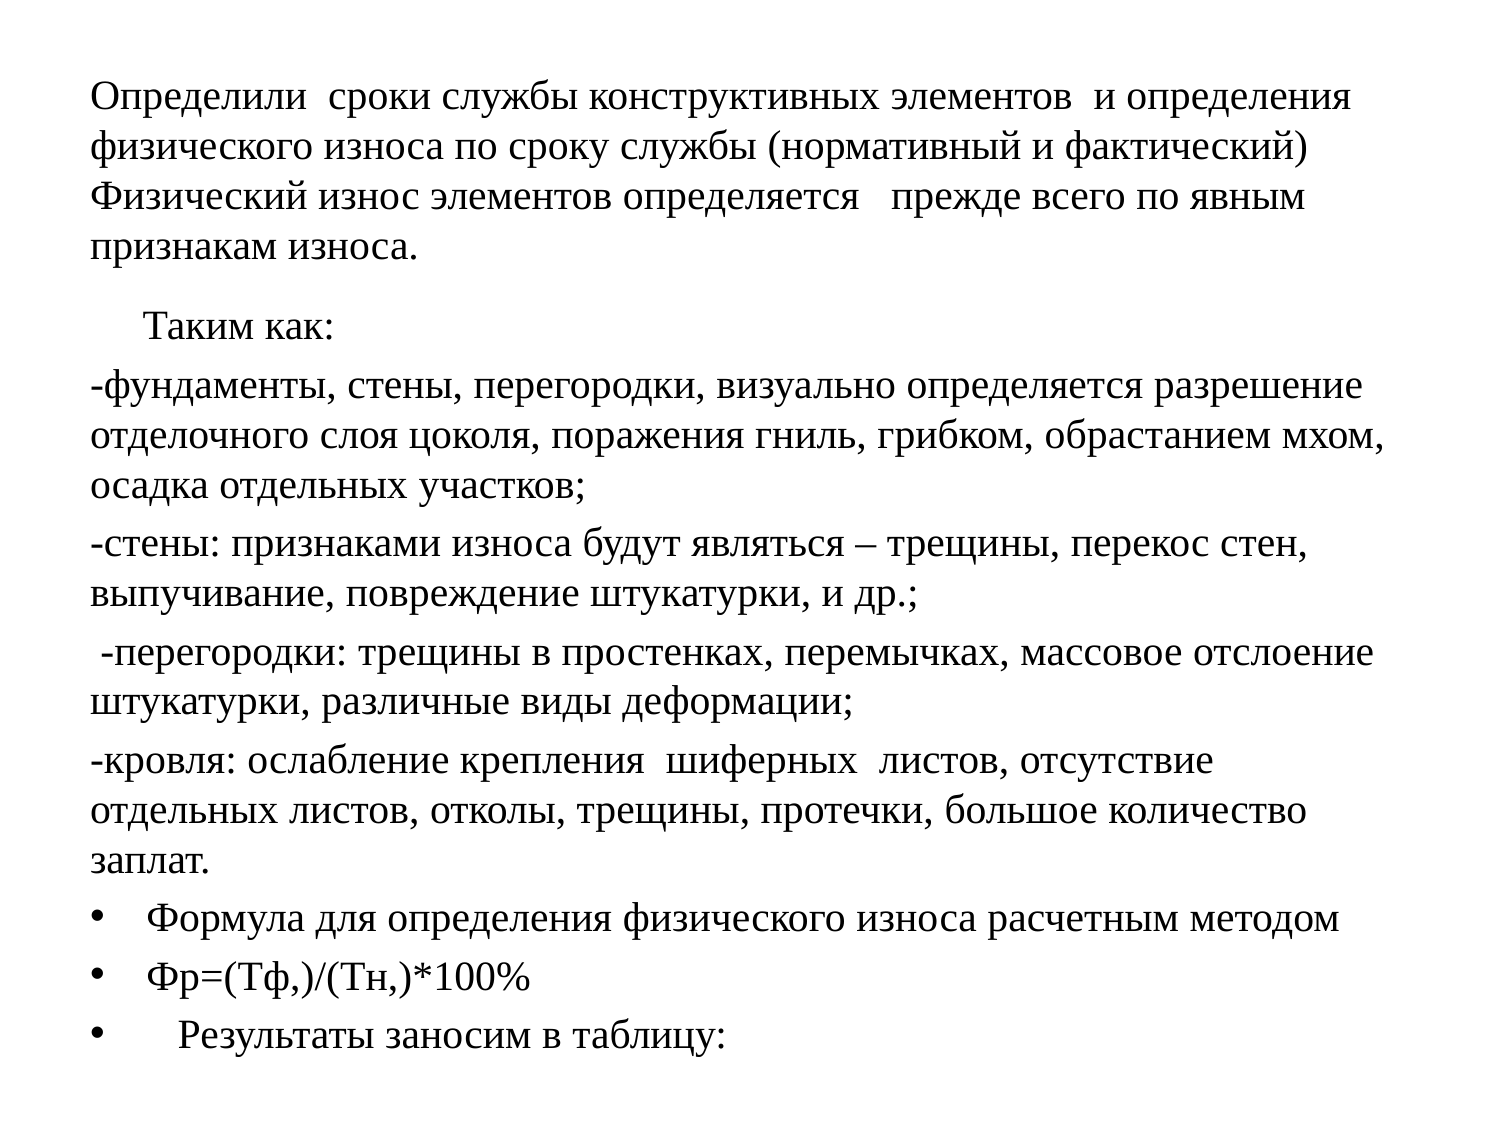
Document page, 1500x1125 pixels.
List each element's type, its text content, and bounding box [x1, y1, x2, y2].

list Таким как: -фундаменты, стены, перегородки, визуально определяется разрешение отделочного слоя цоколя, поражения гниль, грибком, обрастанием мхом, осадка отдельных участков; -стены: признаками износа будут являться – трещины, перекос стен, выпучивание, повреждение штукатурки, и др.; -перегородки: трещины в простенках, перемычках, массовое отслоение штукатурки, различные виды деформации; -кровля: ослабление крепления шиферных листов, отсутствие отдельных листов, отколы, трещины, протечки, большое количество заплат. Формула для определения физического износа расчетным методом Фр=(Тф,)/(Тн,)*100% Результаты заносим в таблицу: [75, 290, 1425, 1005]
title Определили сроки службы конструктивных элементов и определения физического износа по сроку службы (нормативный и фактический) Физический износ элементов определяется прежде всего по явным признакам износа. [75, 45, 1425, 290]
